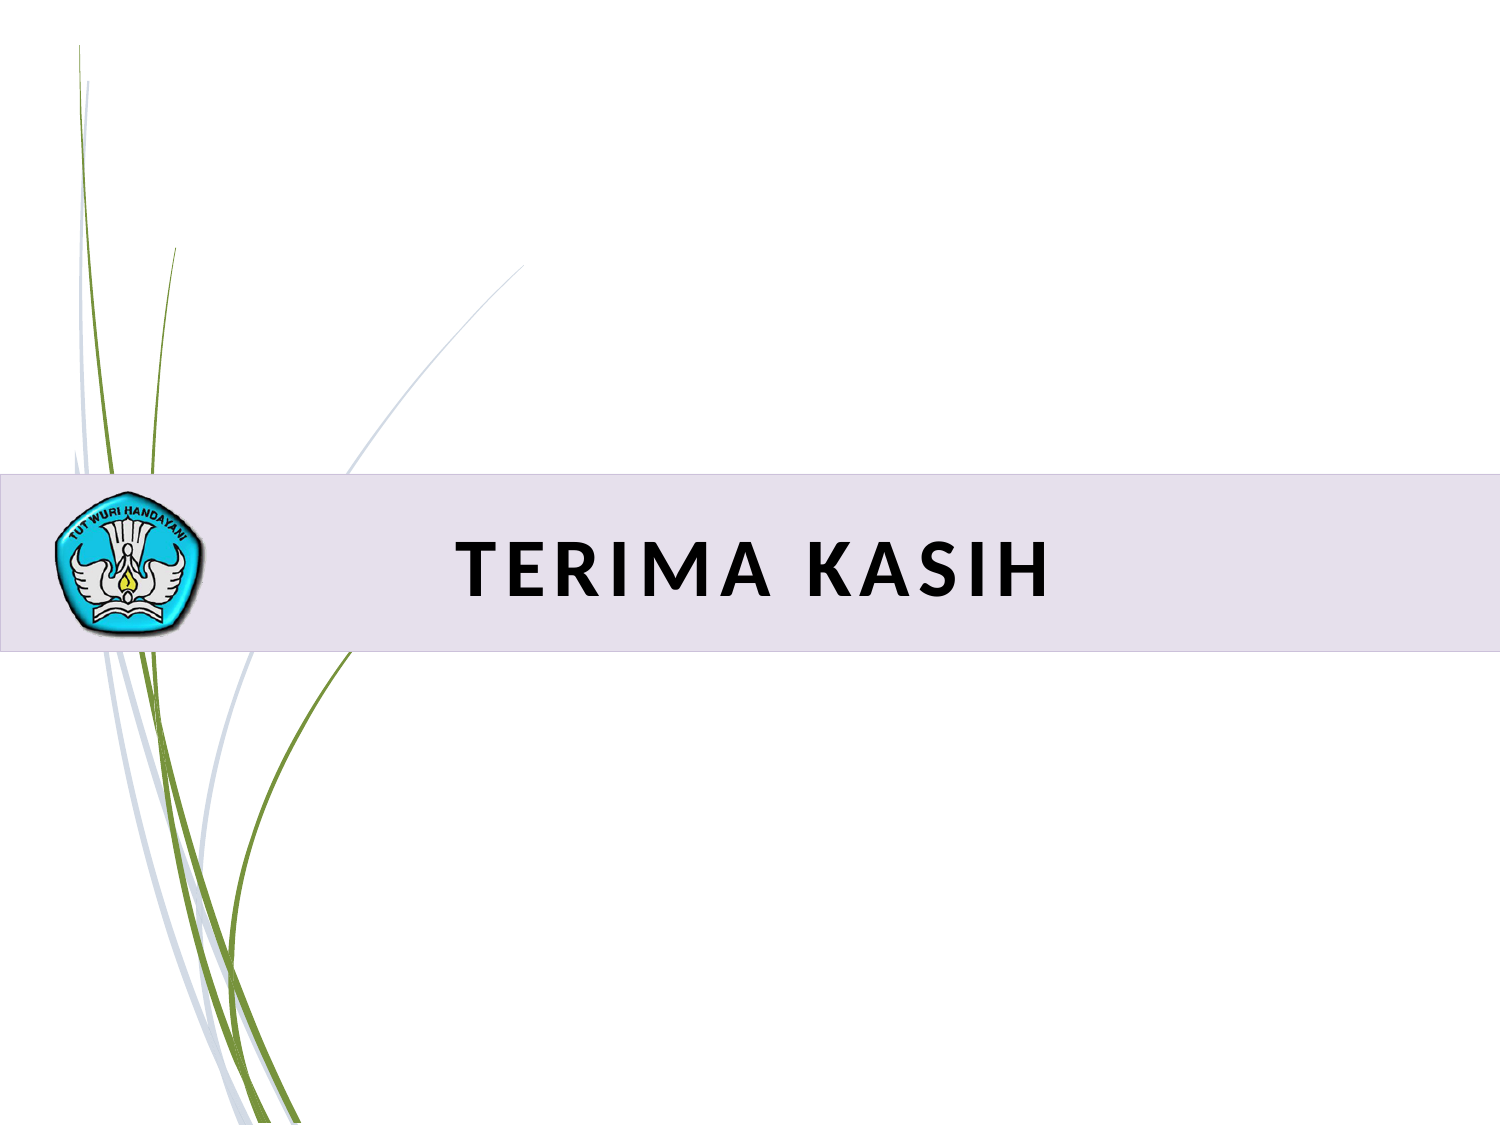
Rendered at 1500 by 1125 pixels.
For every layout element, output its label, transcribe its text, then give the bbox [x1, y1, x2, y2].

title TERIMA KASIH [2, 474, 1500, 652]
